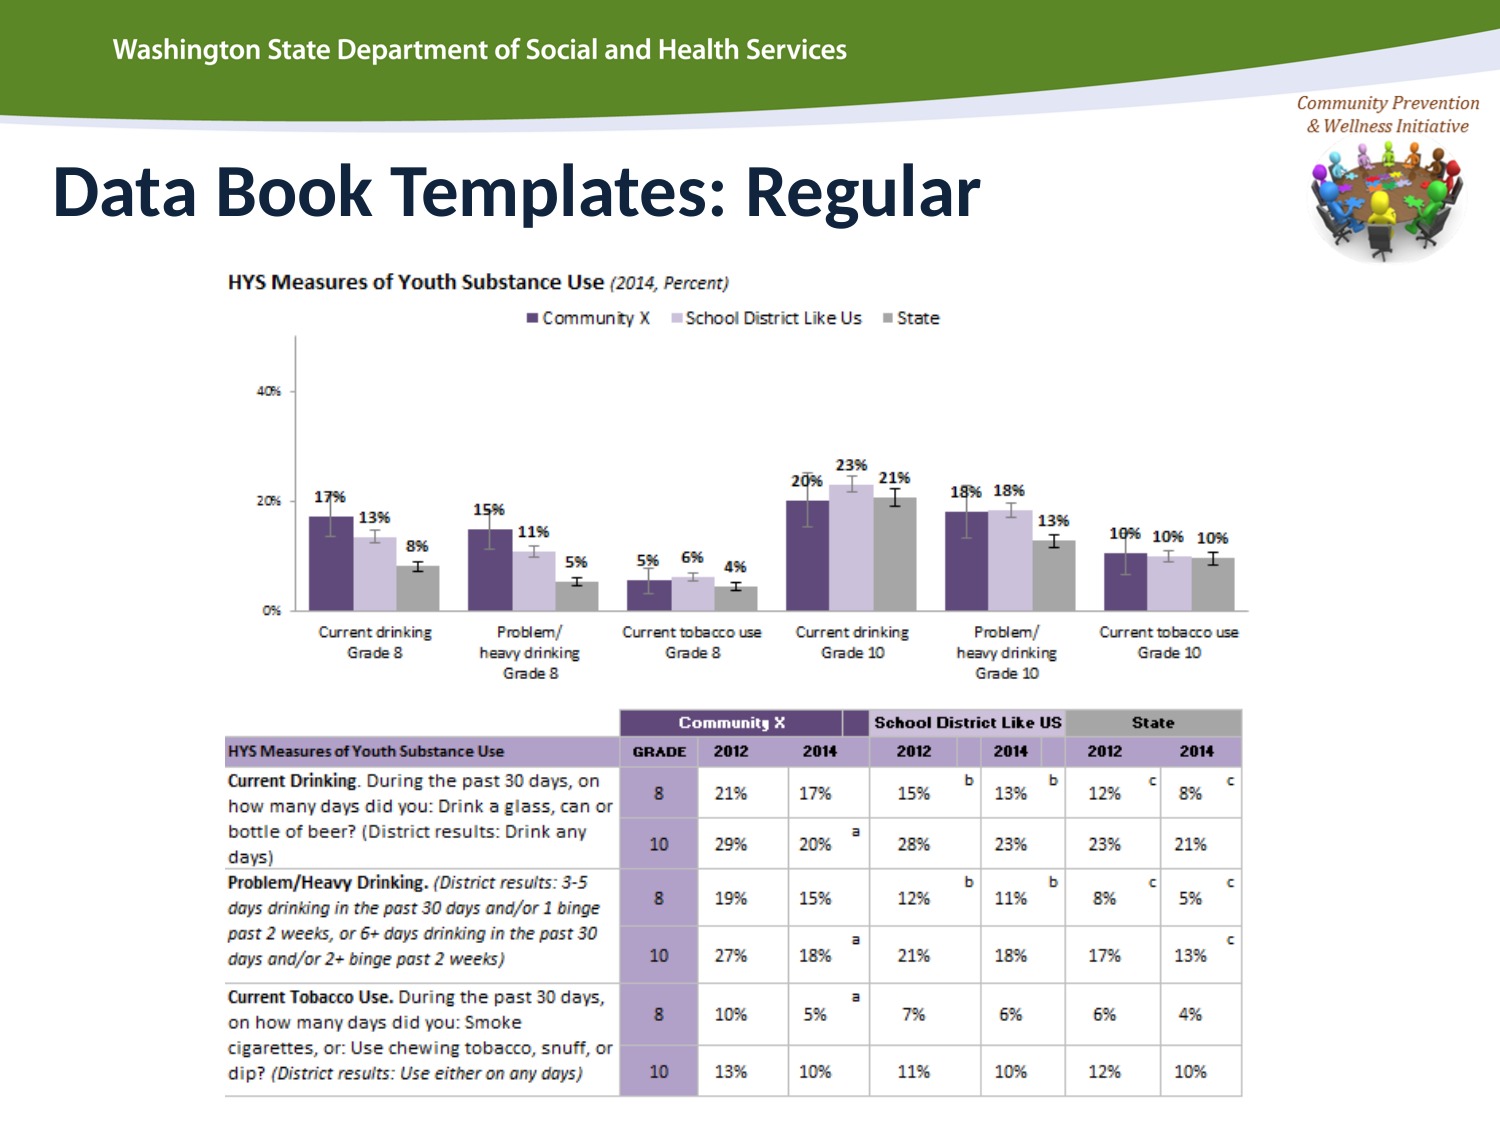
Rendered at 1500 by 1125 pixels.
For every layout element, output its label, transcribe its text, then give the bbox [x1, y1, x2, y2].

picture [224, 272, 1254, 1103]
picture [0, 0, 1500, 266]
text_box Data Book Templates: Regular [37, 123, 1341, 250]
